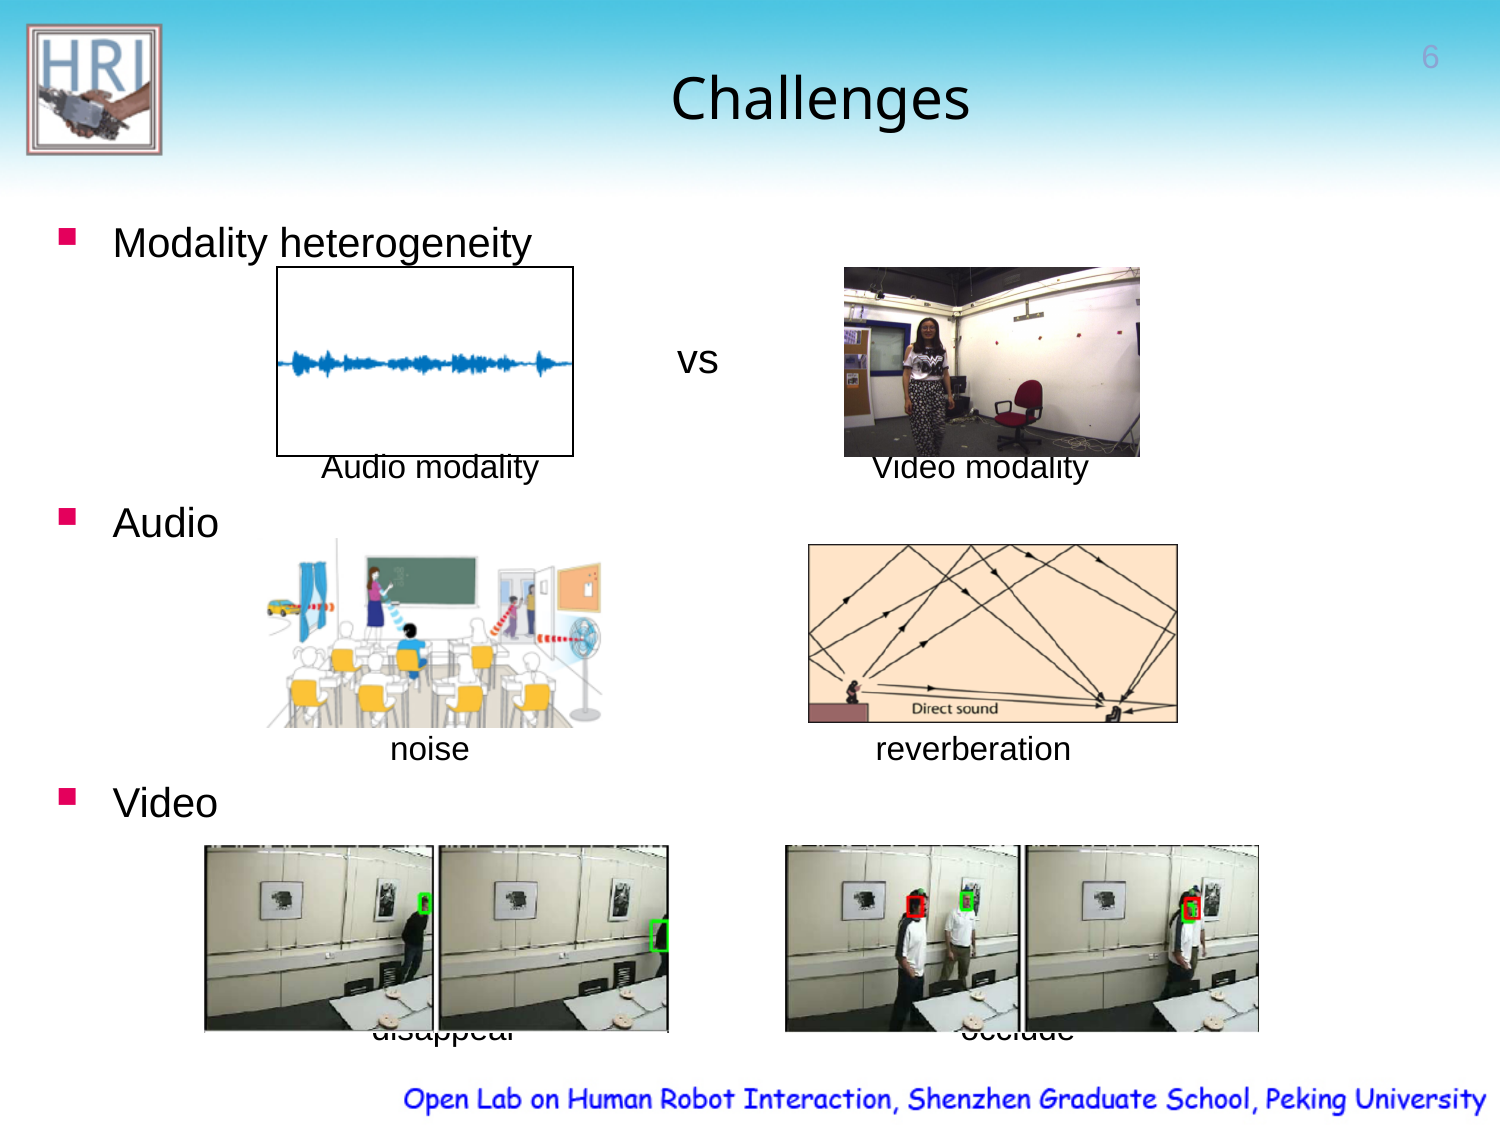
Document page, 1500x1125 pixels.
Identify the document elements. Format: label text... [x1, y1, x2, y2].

picture [0, 0, 1500, 1125]
list Modality heterogeneity vs Audio modality Video modality Audio noise reverberation Video disappear occlude [41, 208, 1459, 1071]
title Challenges [183, 31, 1459, 161]
text_box [276, 266, 574, 457]
slide_number 6 [1117, 24, 1455, 85]
